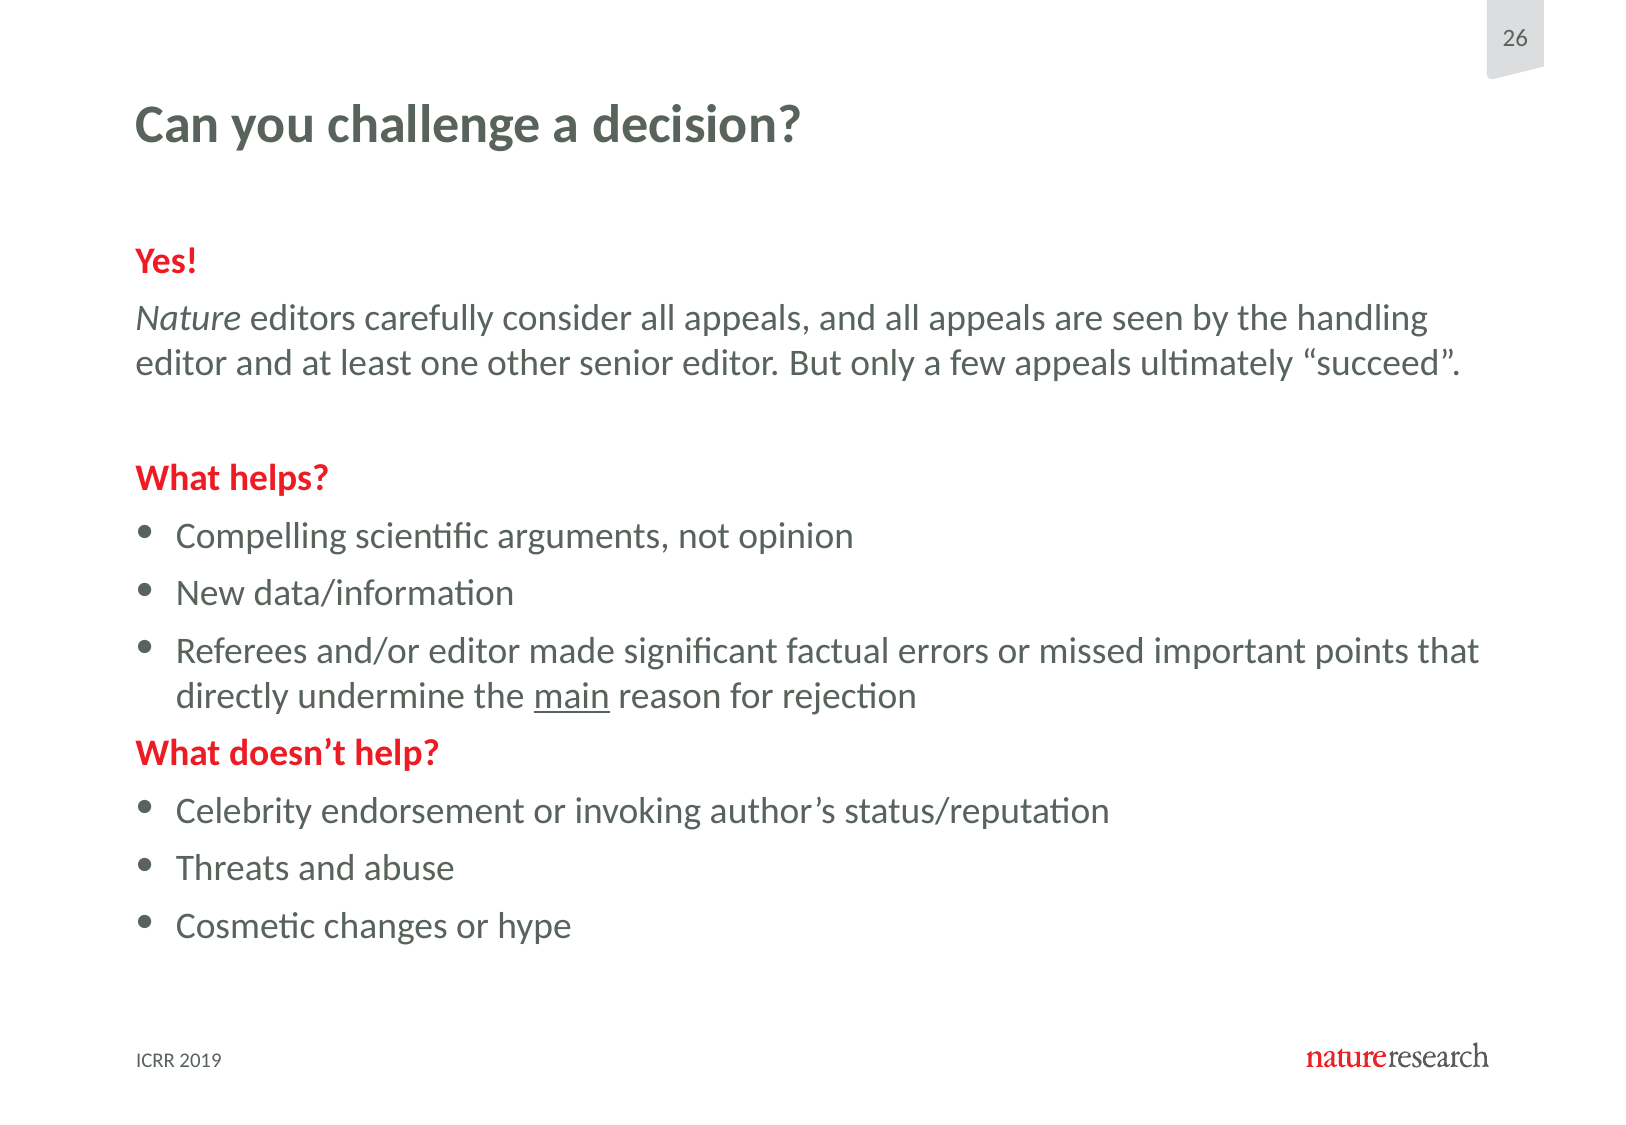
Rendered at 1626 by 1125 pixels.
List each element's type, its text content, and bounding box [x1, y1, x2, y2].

title Can you challenge a decision? [135, 88, 1487, 154]
list Yes! Nature editors carefully consider all appeals, and all appeals are seen by the handling editor and at least one other senior editor. But only a few appeals ultimately “succeed”. What helps? Compelling scientific arguments, not opinion New data/information Referees and/or editor made significant factual errors or missed important points that directly undermine the main reason for rejection What doesn’t help? Celebrity endorsement or invoking author’s status/reputation Threats and abuse Cosmetic changes or hype [135, 235, 1487, 1011]
